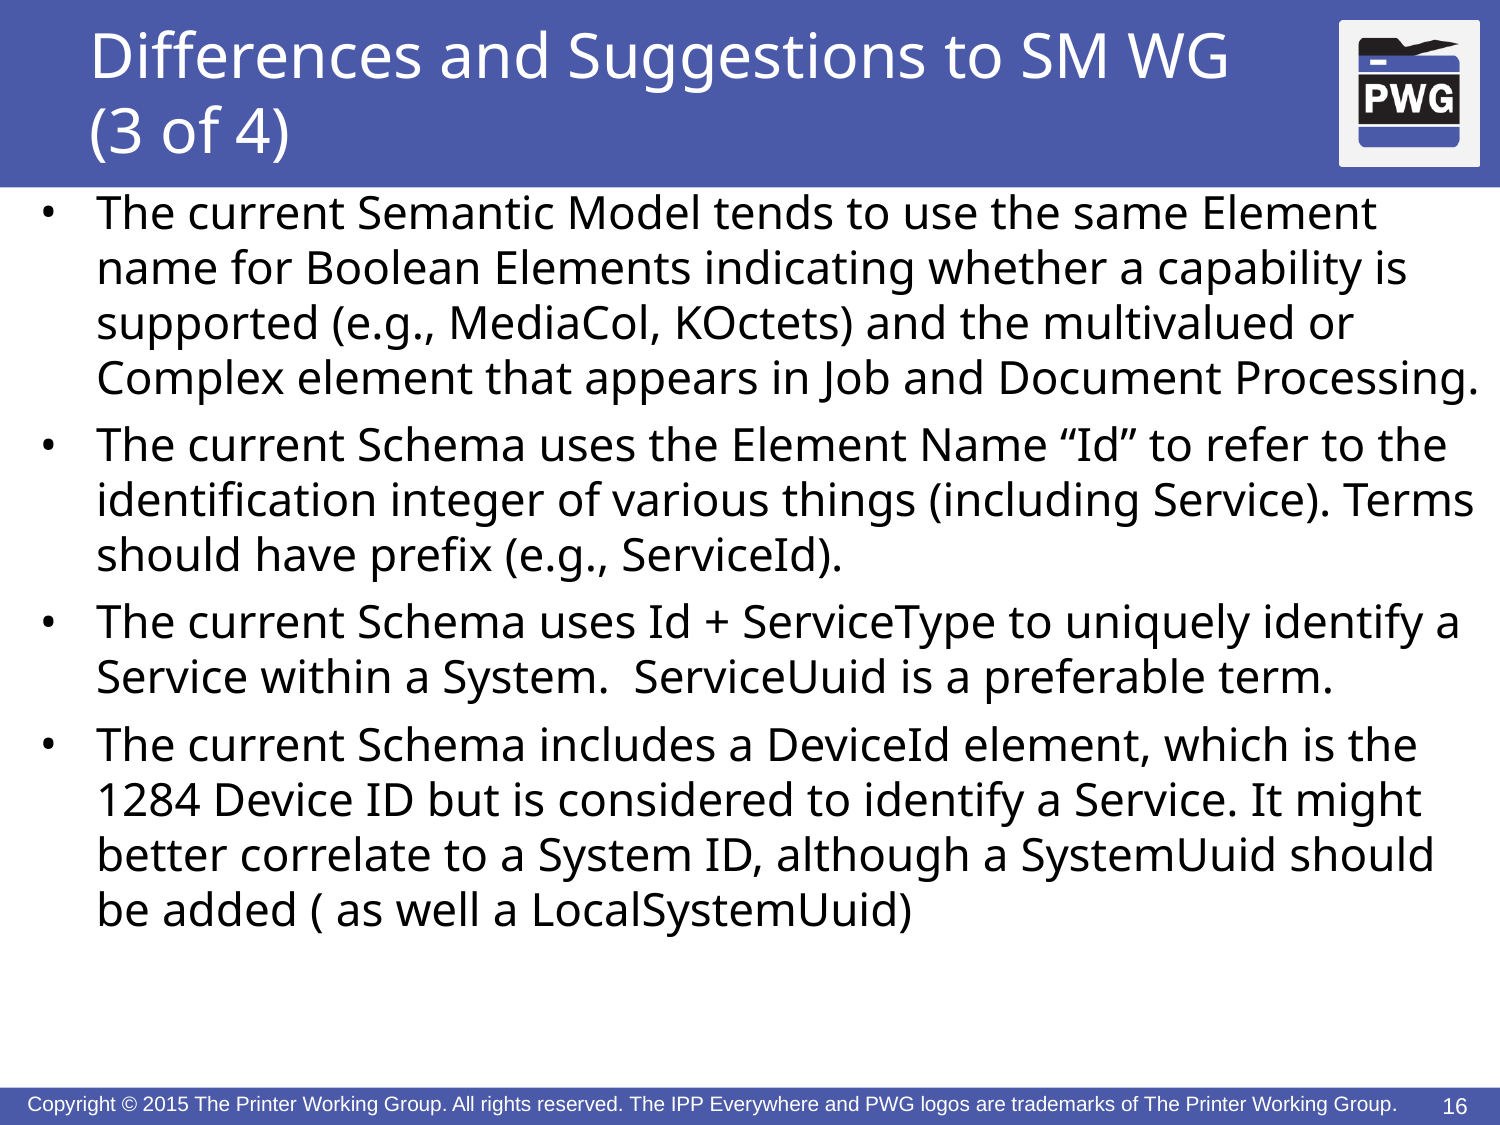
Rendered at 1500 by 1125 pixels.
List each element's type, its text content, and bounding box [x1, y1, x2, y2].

picture [1339, 20, 1480, 167]
title Differences and Suggestions to SM WG (3 of 4) [75, 7, 1300, 174]
list The current Semantic Model tends to use the same Element name for Boolean Elements indicating whether a capability is supported (e.g., MediaCol, KOctets) and the multivalued or Complex element that appears in Job and Document Processing. The current Schema uses the Element Name “Id” to refer to the identification integer of various things (including Service). Terms should have prefix (e.g., ServiceId). The current Schema uses Id + ServiceType to uniquely identify a Service within a System. ServiceUuid is a preferable term. The current Schema includes a DeviceId element, which is the 1284 Device ID but is considered to identify a Service. It might better correlate to a System ID, although a SystemUuid should be added ( as well a LocalSystemUuid) [24, 174, 1500, 1038]
text_box [0, 1087, 1500, 1125]
text_box [0, 0, 1500, 188]
text_box 16 [1441, 1092, 1469, 1118]
text_box Copyright © 2015 The Printer Working Group. All rights reserved. The IPP Everywhere and PWG logos are trademarks of The Printer Working Group. [20, 1087, 1438, 1118]
